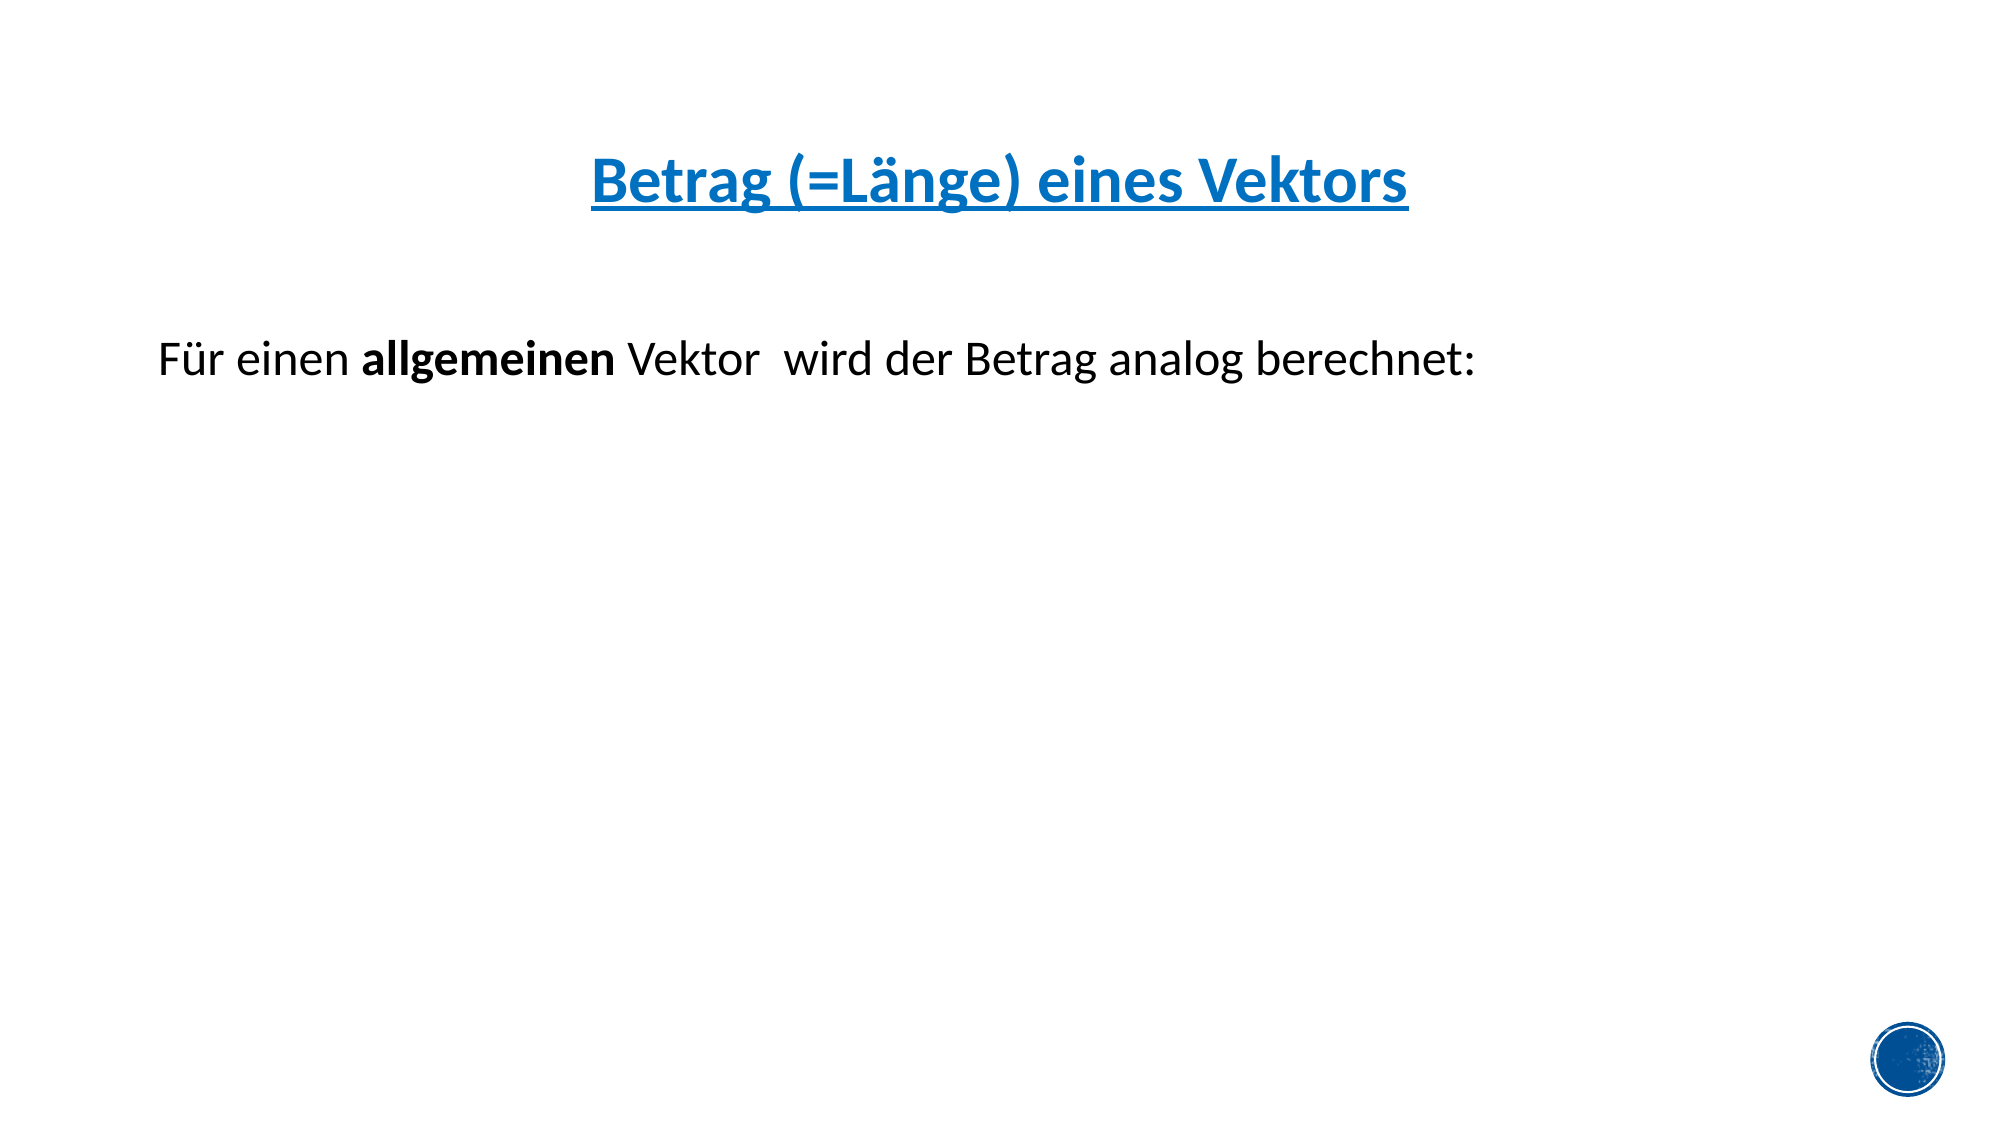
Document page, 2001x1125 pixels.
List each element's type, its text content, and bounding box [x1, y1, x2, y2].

text_box Betrag (=Länge) eines Vektors [50, 127, 1950, 223]
